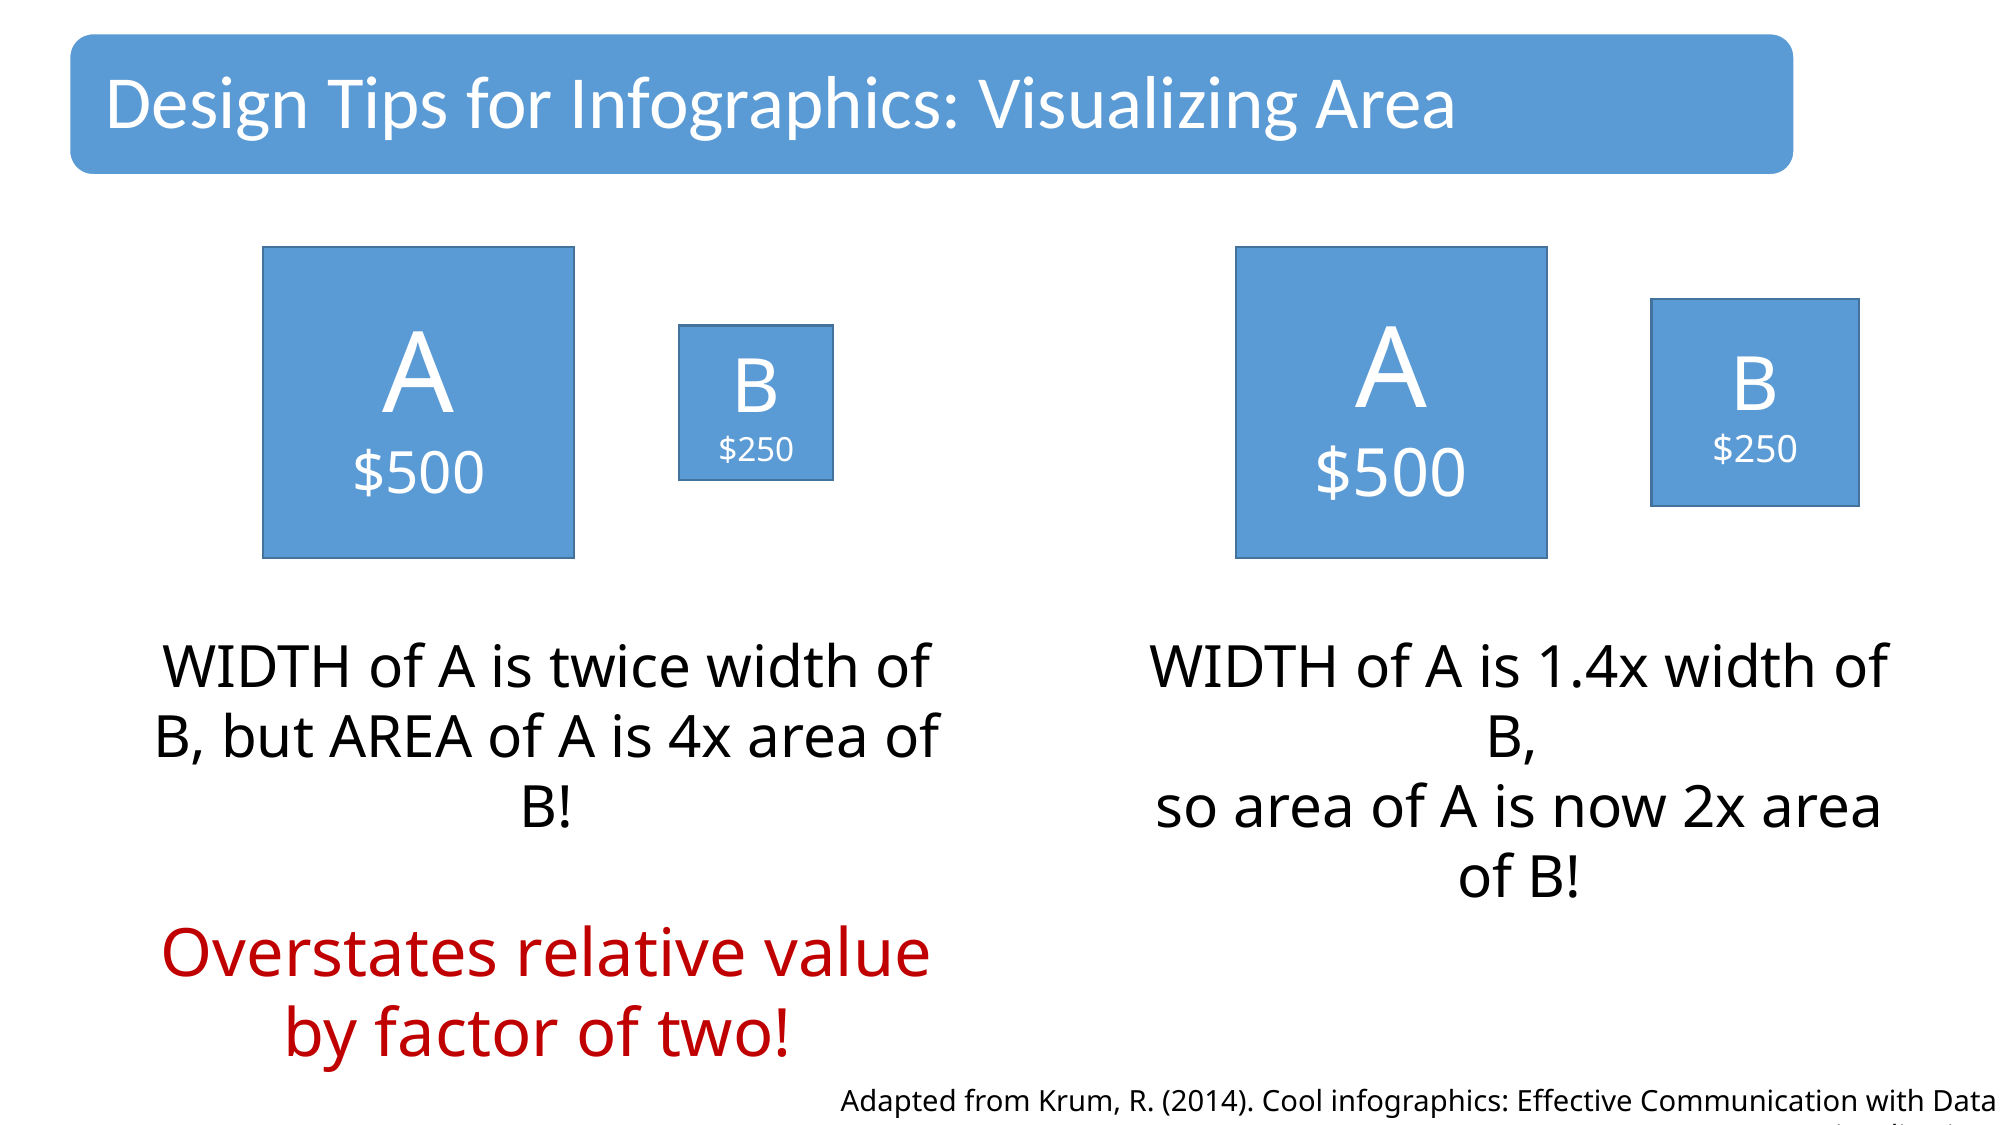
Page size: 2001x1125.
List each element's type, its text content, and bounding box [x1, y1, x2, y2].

text_box A $500 [1235, 246, 1548, 559]
text_box B $250 [1650, 298, 1860, 507]
text_box WIDTH of A is 1.4x width of B, so area of A is now 2x area of B! [1107, 622, 1931, 987]
text_box Adapted from Krum, R. (2014). Cool infographics: Effective Communication with Data Visualization. [756, 1074, 2000, 1125]
text_box B $250 [678, 324, 834, 481]
text_box A $500 [262, 246, 575, 559]
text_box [69, 33, 1795, 176]
text_box WIDTH of A is twice width of B, but AREA of A is 4x area of B! Overstates relative value by factor of two! [135, 622, 958, 1077]
